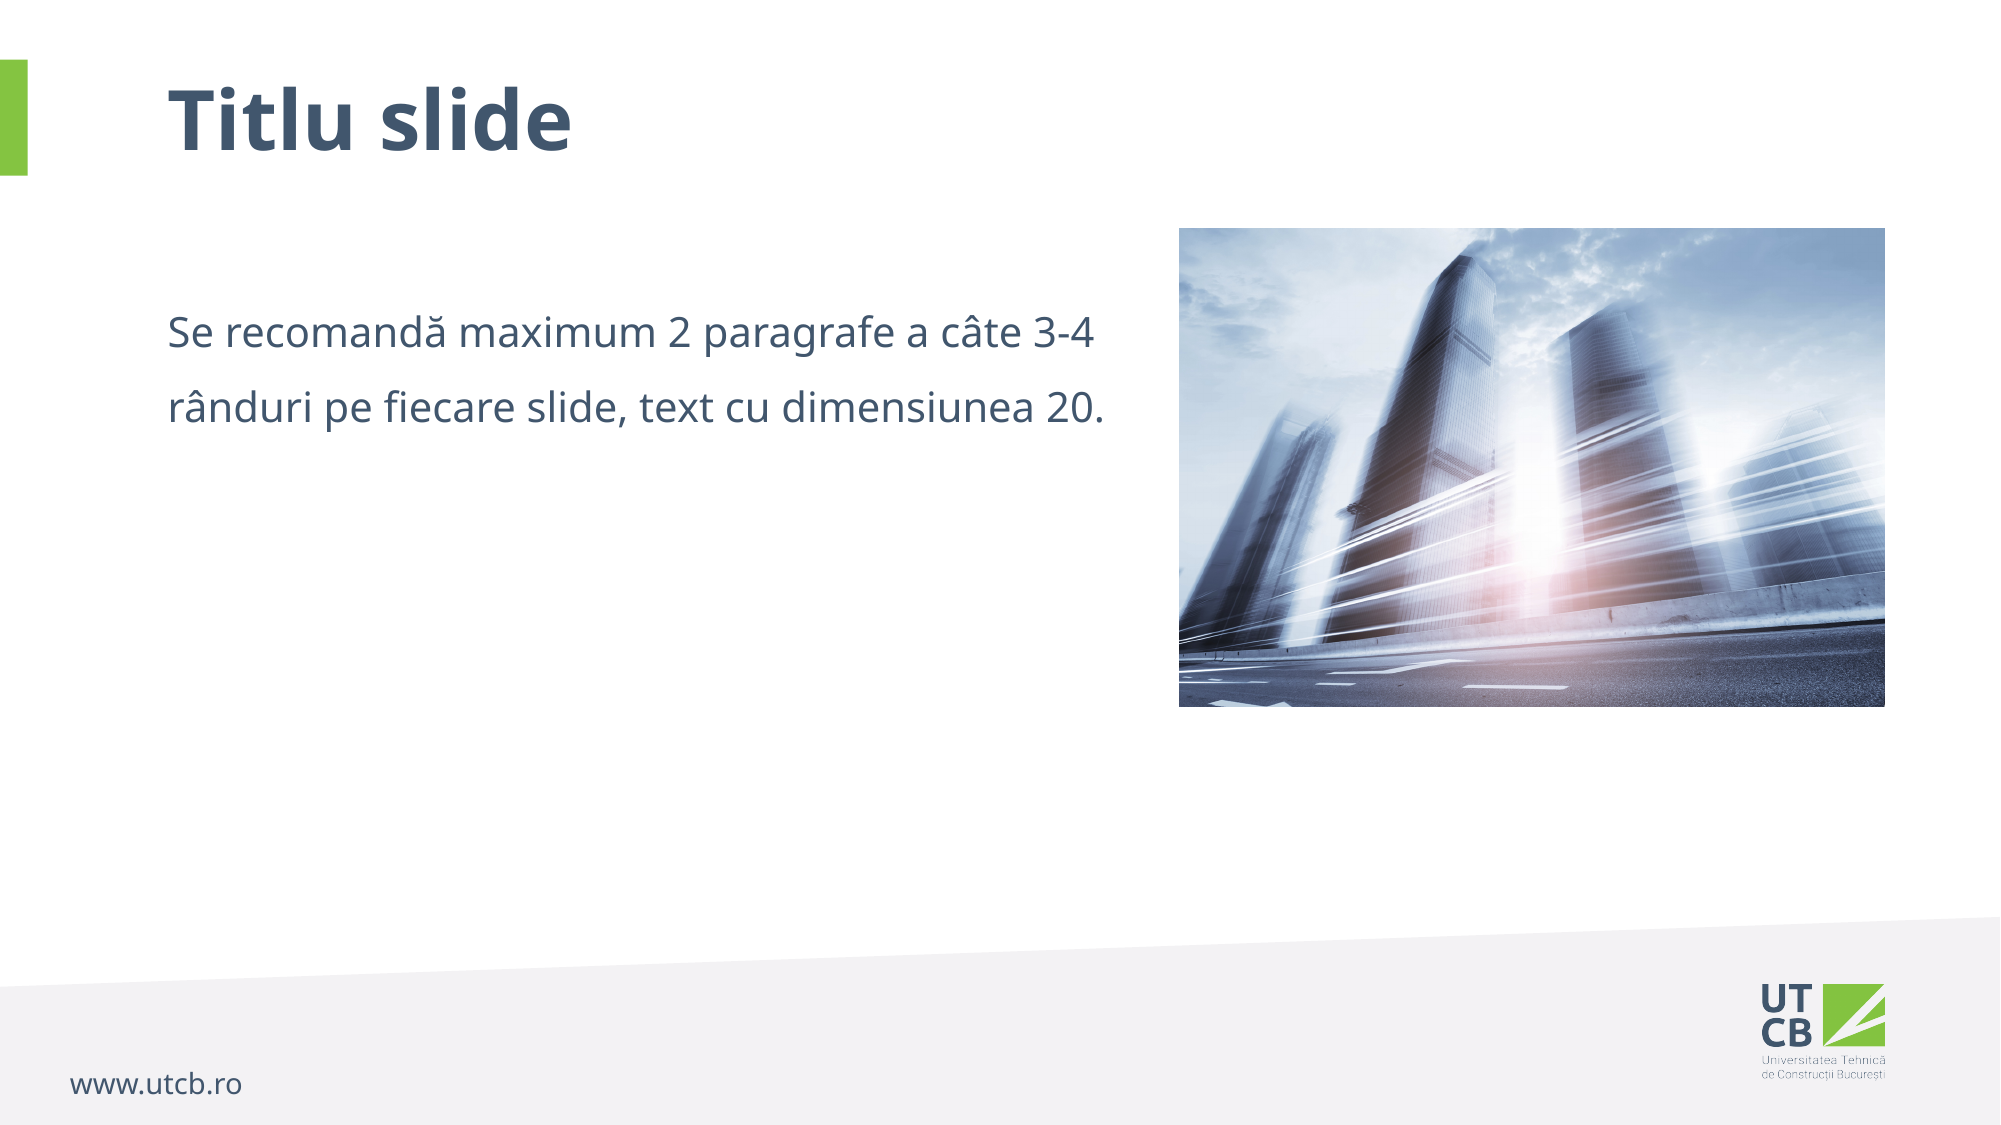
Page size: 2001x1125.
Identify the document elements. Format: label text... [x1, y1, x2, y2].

text_box www.utcb.ro [55, 1057, 529, 1108]
text_box Titlu slide [152, 59, 1514, 175]
picture [1179, 228, 1885, 707]
text_box [0, 58, 29, 177]
picture [1762, 984, 1885, 1081]
text_box Se recomandă maximum 2 paragrafe a câte 3-4 rânduri pe fiecare slide, text cu dimensiunea 20. [152, 273, 1150, 439]
text_box [0, 915, 2000, 1125]
